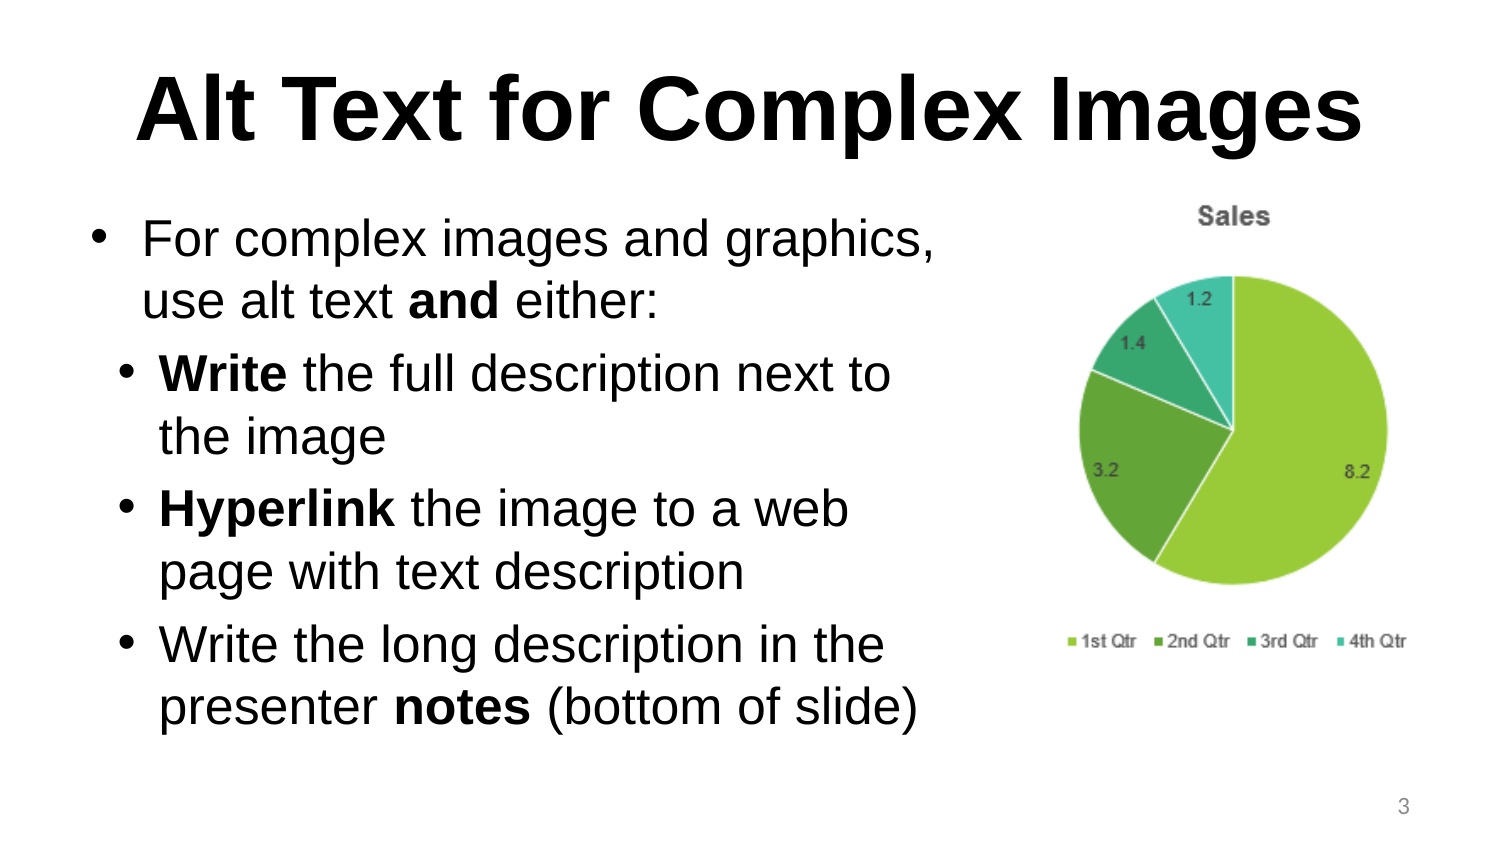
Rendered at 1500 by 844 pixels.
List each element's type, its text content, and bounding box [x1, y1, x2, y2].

slide_number 3 [1074, 782, 1425, 827]
picture [987, 170, 1490, 676]
title Alt Text for Complex Images [75, 33, 1425, 175]
list For complex images and graphics, use alt text and either: Write the full description next to the image Hyperlink the image to a web page with text description Write the long description in the presenter notes (bottom of slide) [75, 196, 988, 754]
